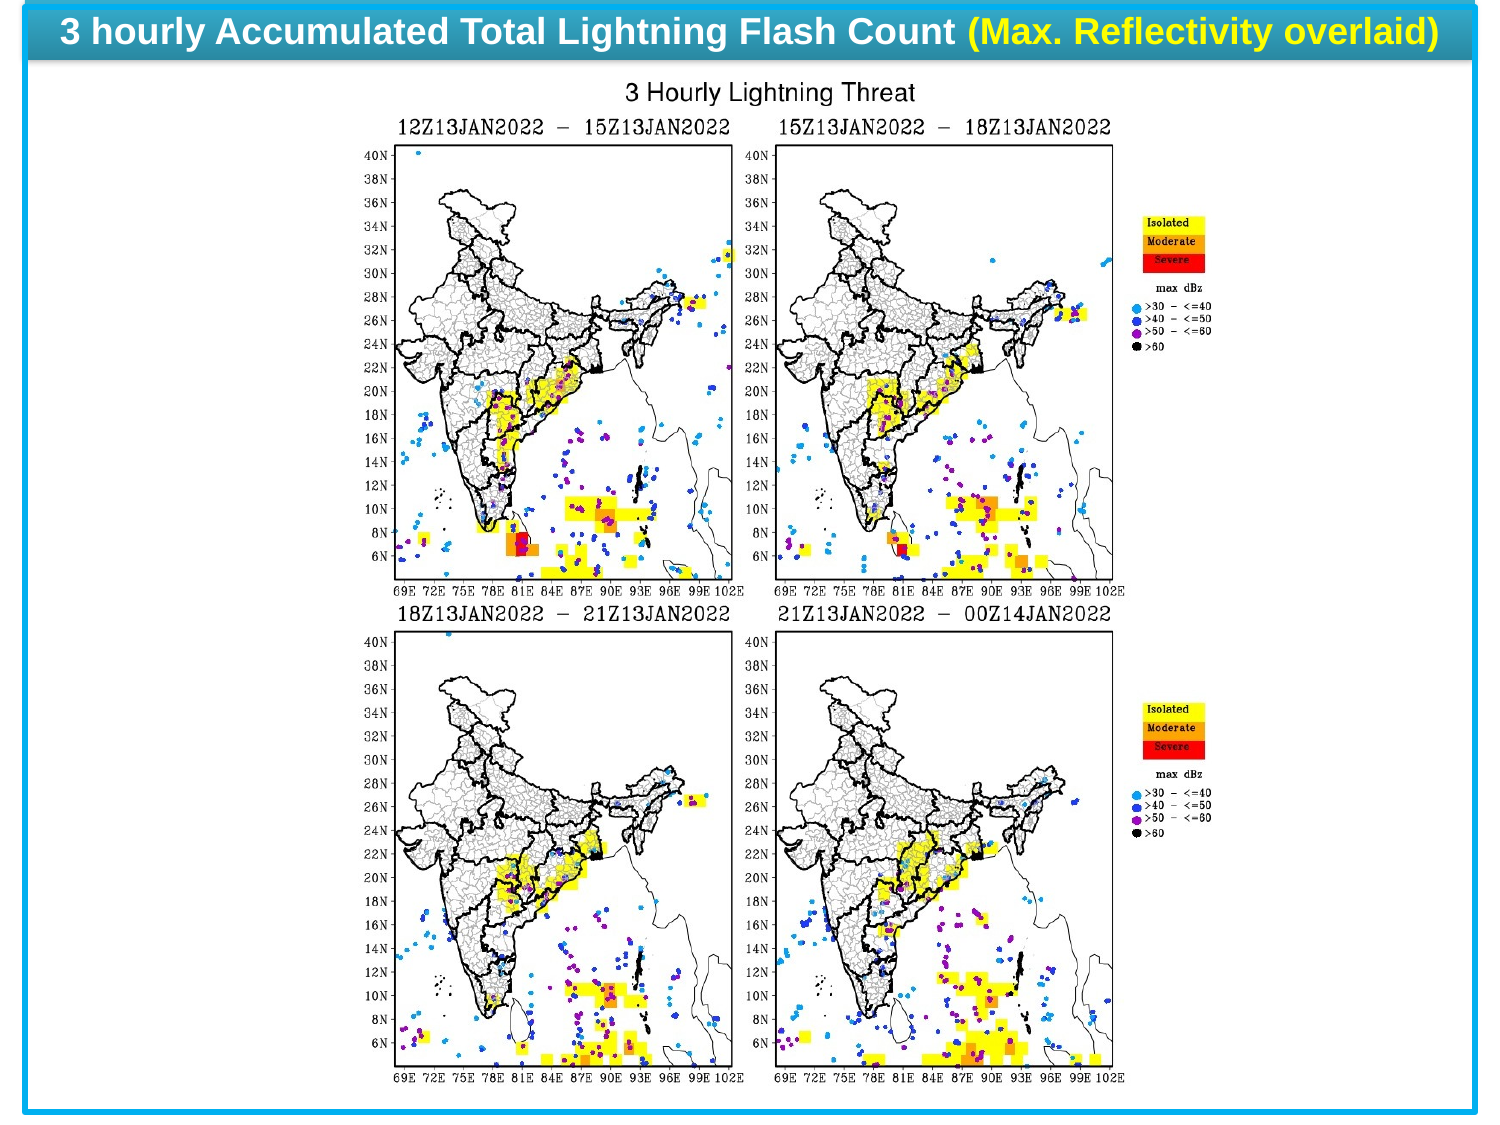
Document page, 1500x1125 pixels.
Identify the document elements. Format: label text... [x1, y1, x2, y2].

picture [358, 82, 1212, 1087]
text_box 3 hourly Accumulated Total Lightning Flash Count (Max. Reflectivity overlaid) [24, 0, 1475, 5]
text_box [23, 5, 1477, 1114]
